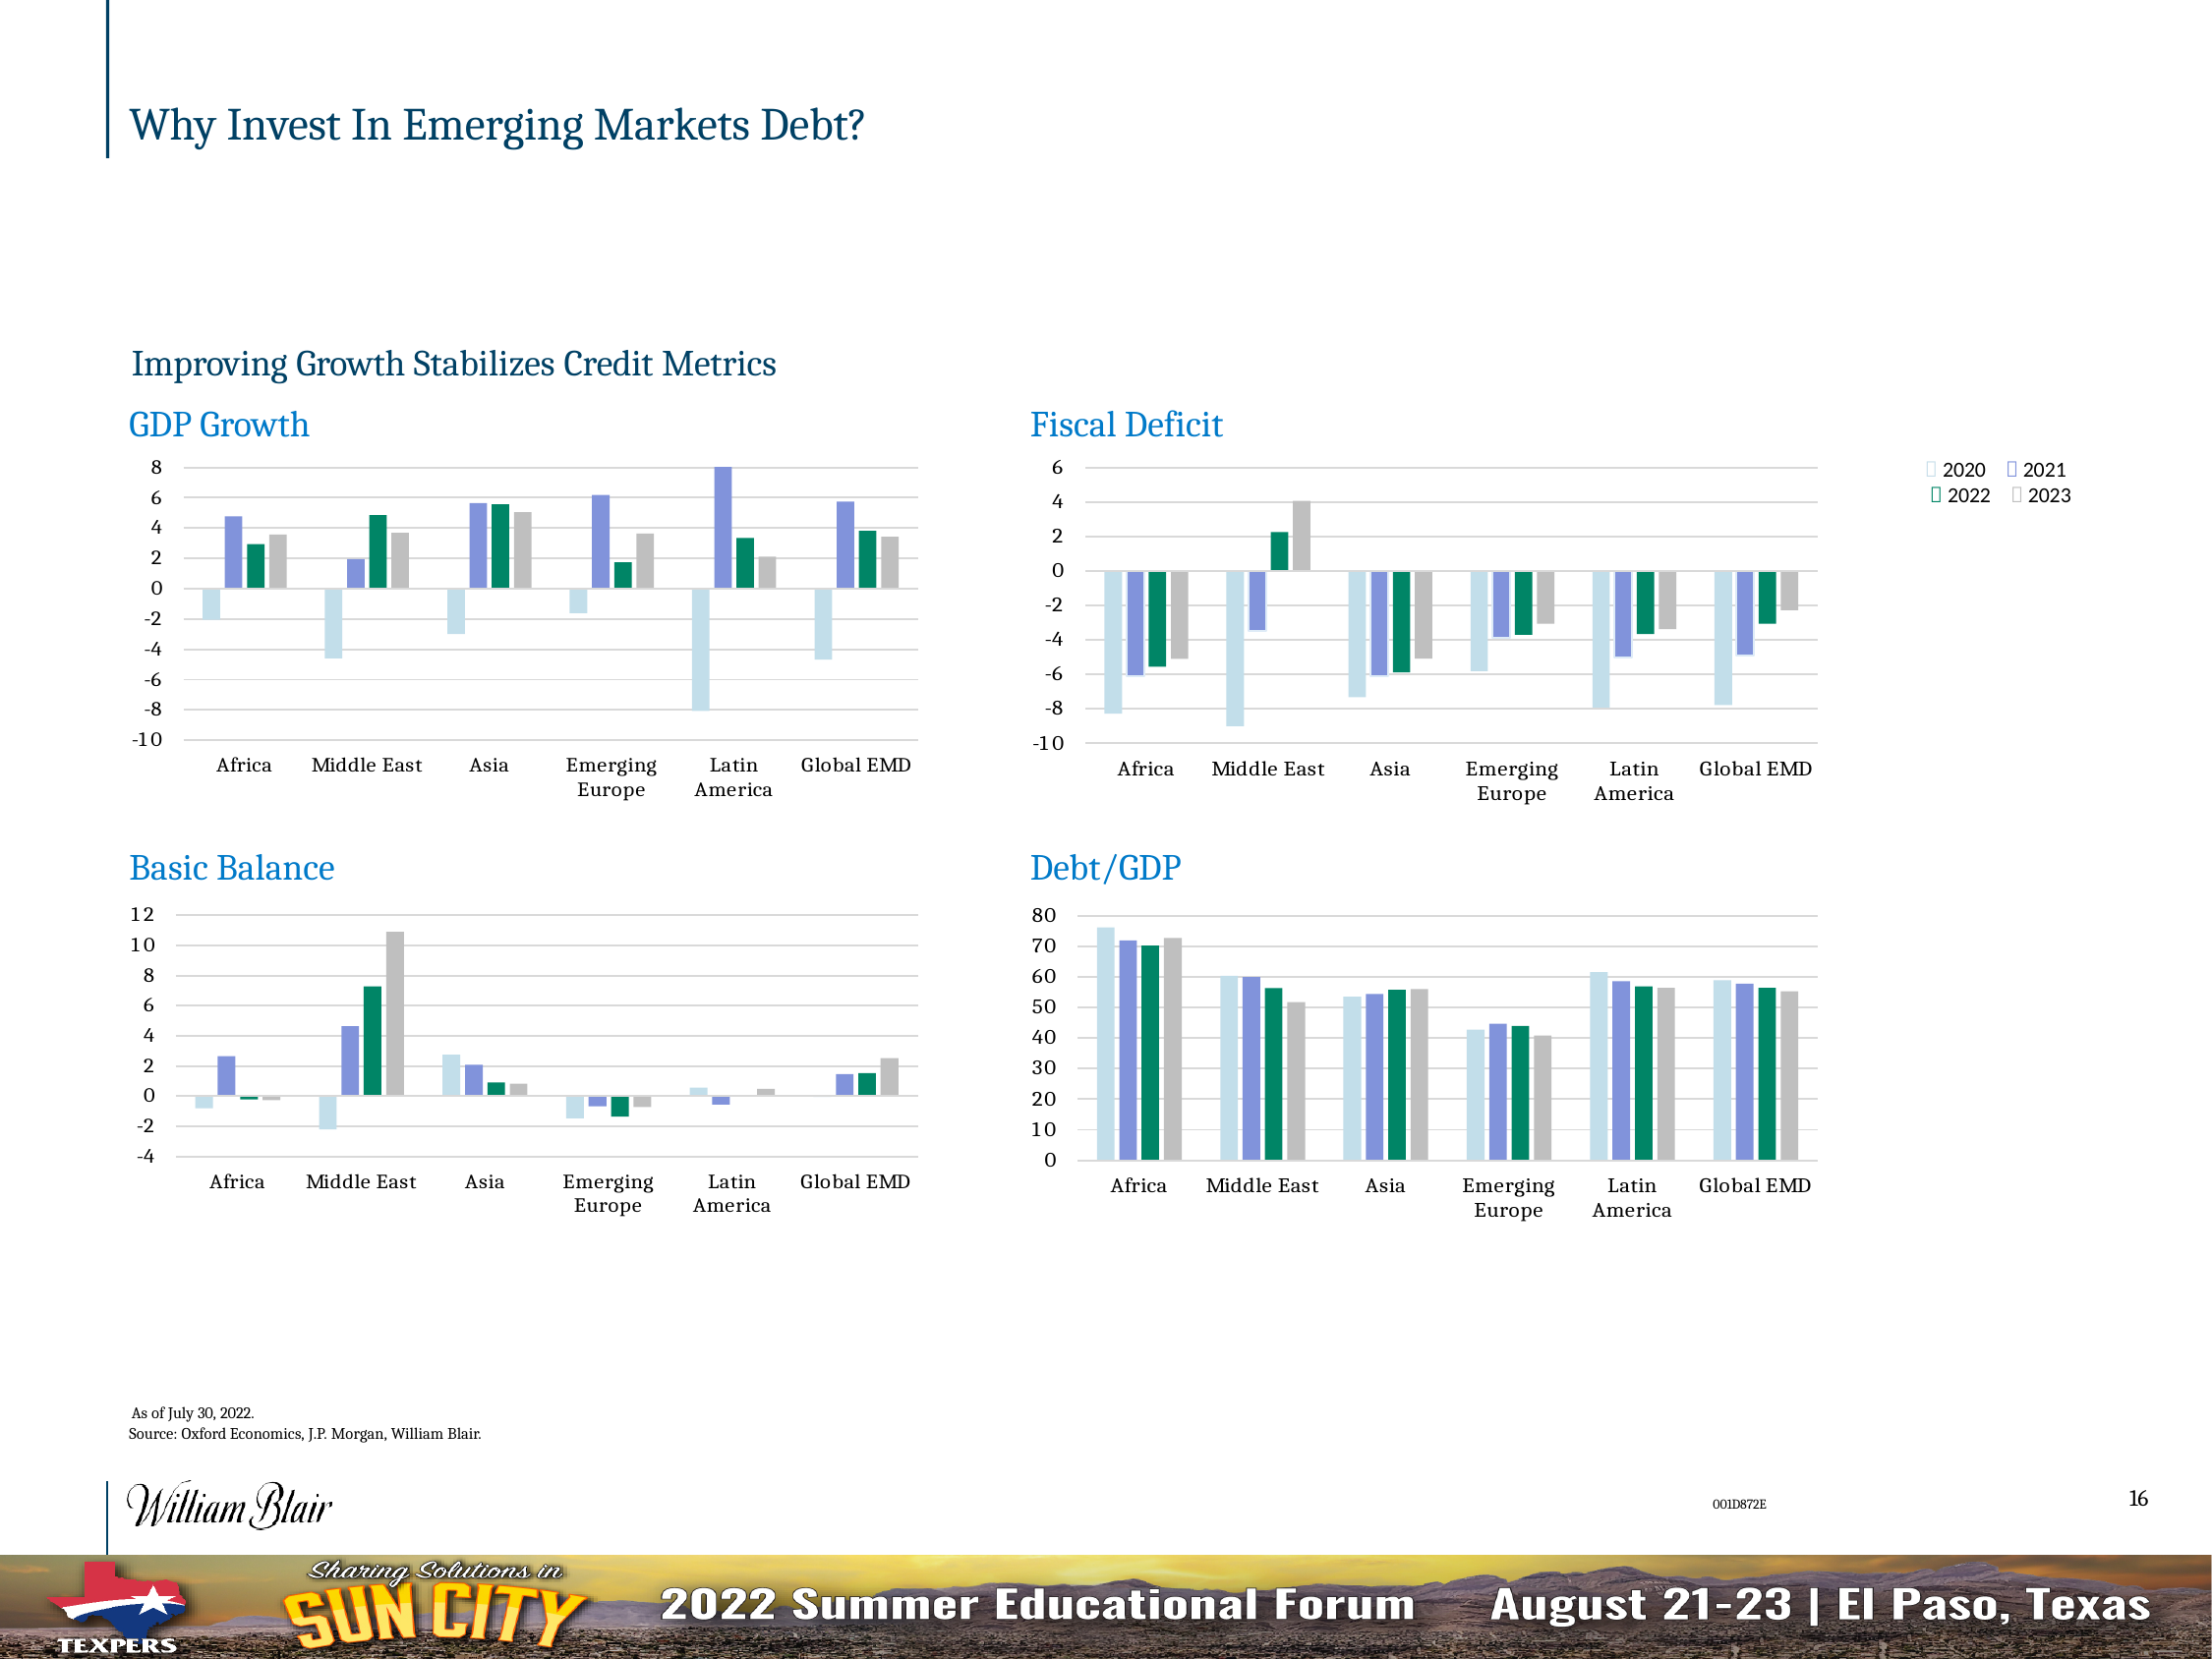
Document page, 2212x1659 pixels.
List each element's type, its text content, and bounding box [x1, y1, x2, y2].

text_box 16 [2126, 1481, 2158, 1512]
list Improving Growth Stabilizes Credit Metrics [129, 338, 2102, 395]
text_box GDP Growth [129, 399, 767, 440]
text_box Basic Balance [129, 843, 763, 888]
picture [0, 1555, 2212, 1659]
list As of July 30, 2022. Source: Oxford Economics, J.P. Morgan, William Blair. [129, 1368, 2102, 1444]
title Why Invest In Emerging Markets Debt? [129, 93, 2102, 169]
text_box  2020  2021  2022  2023 [1924, 455, 2084, 533]
picture [1015, 441, 1845, 821]
picture [1015, 889, 1845, 1237]
text_box Fiscal Deficit [1029, 399, 1523, 440]
picture [127, 1480, 332, 1530]
picture [114, 441, 946, 816]
text_box Debt/GDP [1029, 843, 1753, 888]
text_box 001D872E [1711, 1492, 1782, 1512]
picture [114, 889, 946, 1231]
